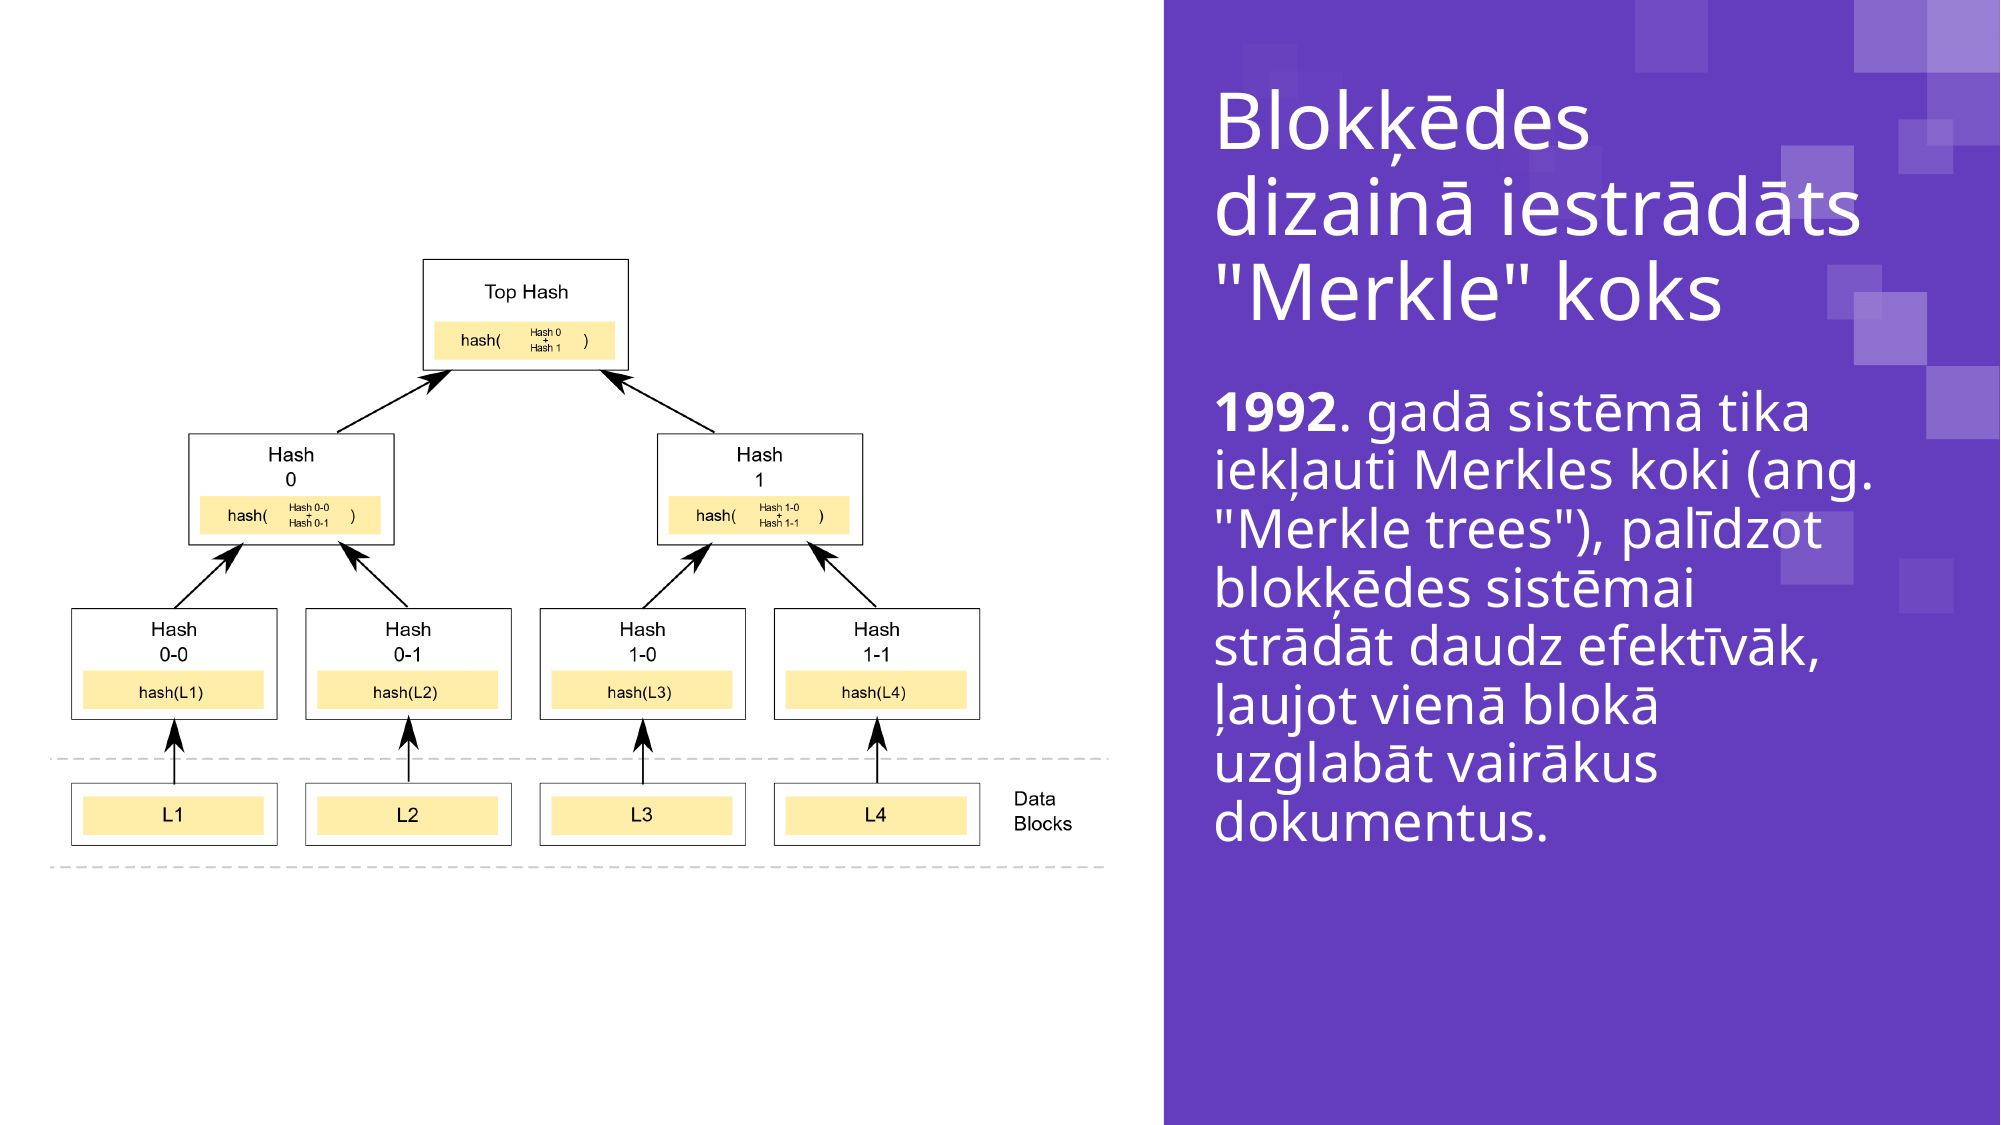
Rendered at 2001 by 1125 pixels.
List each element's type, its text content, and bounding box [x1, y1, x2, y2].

list 1992. gadā sistēmā tika iekļauti Merkles koki (ang. "Merkle trees"), palīdzot blokķēdes sistēmai strādāt daudz efektīvāk, ļaujot vienā blokā uzglabāt vairākus dokumentus. [1199, 377, 1891, 890]
title Blokķēdes dizainā iestrādāts "Merkle" koks [1199, 67, 1891, 352]
picture [49, 209, 1109, 916]
